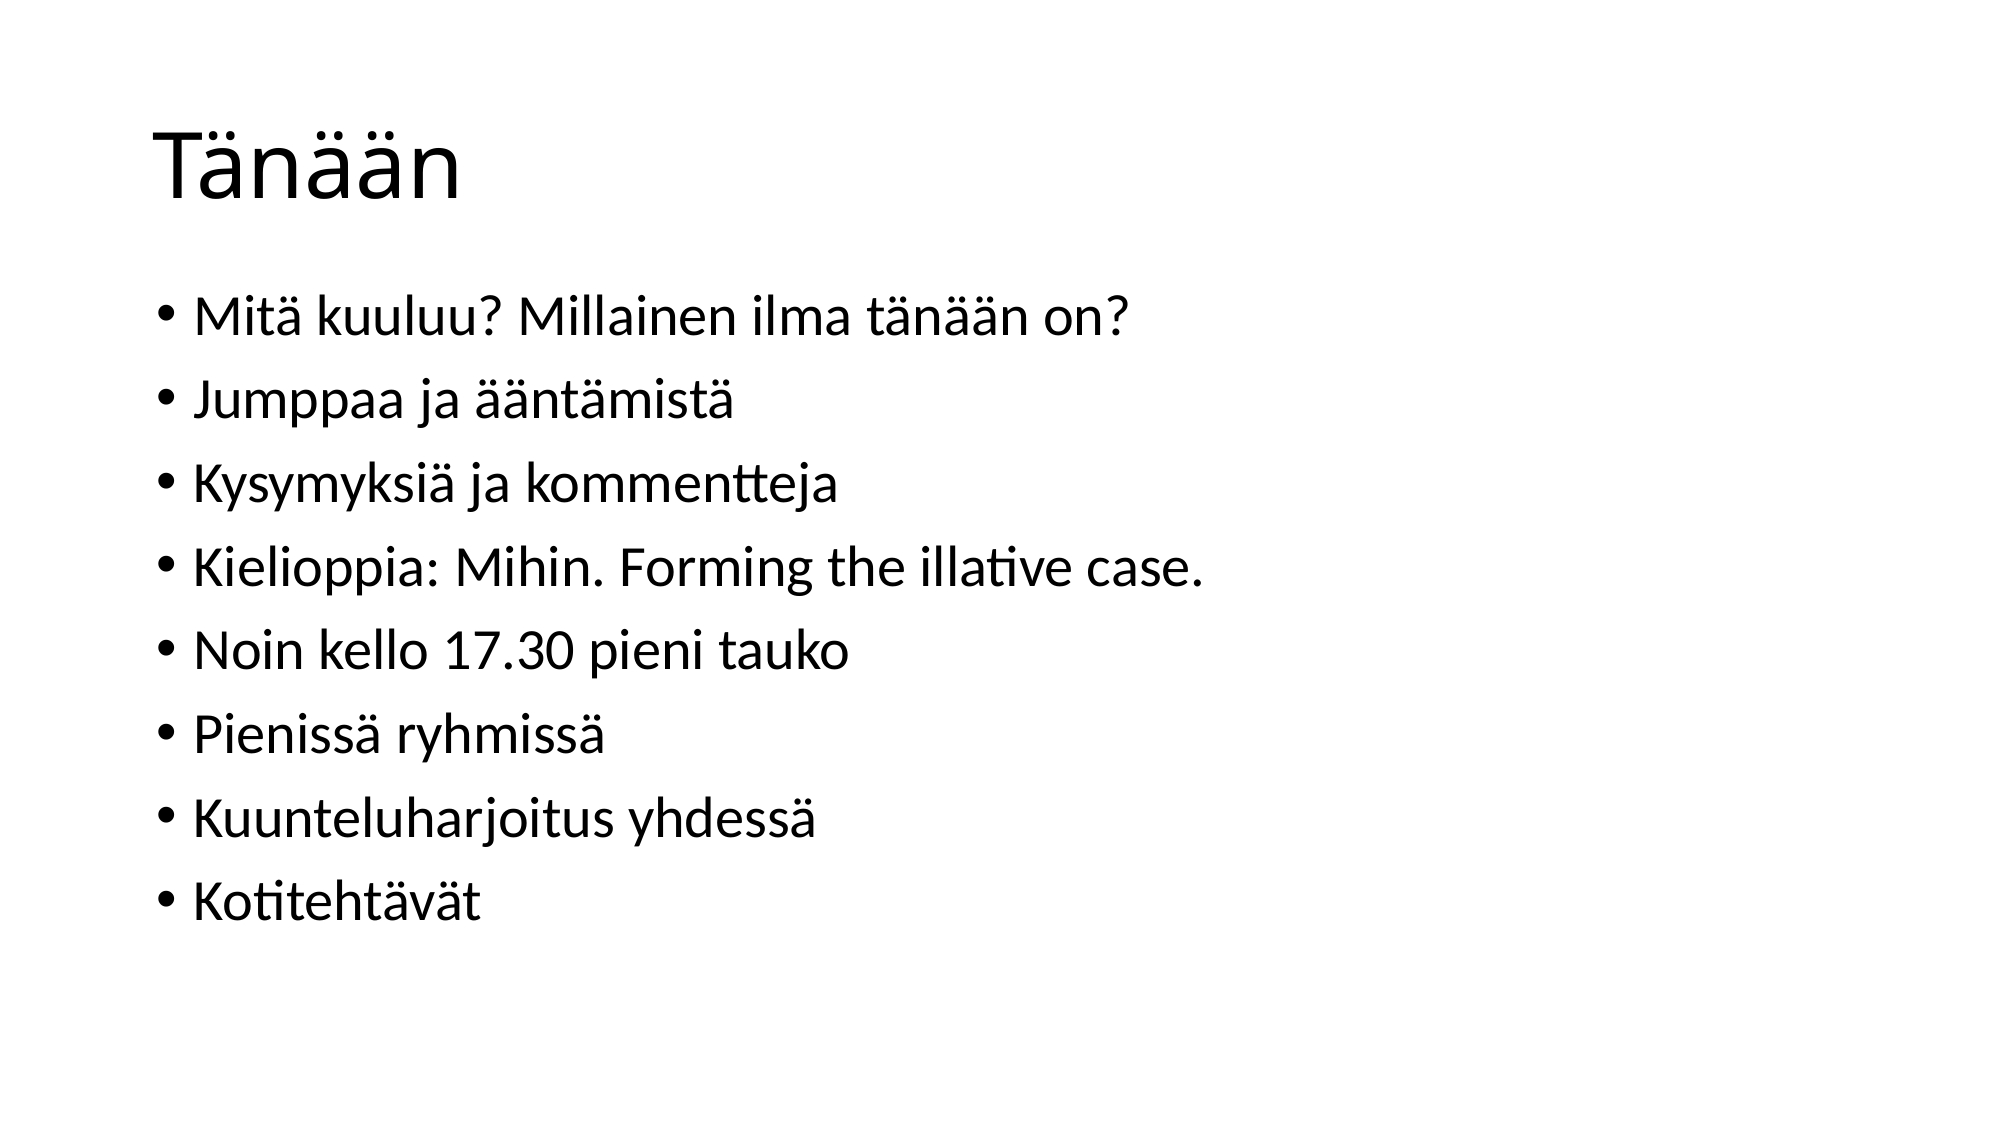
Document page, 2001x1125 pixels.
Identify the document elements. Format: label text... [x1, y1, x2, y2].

list Mitä kuuluu? Millainen ilma tänään on? Jumppaa ja ääntämistä Kysymyksiä ja kommentteja Kielioppia: Mihin. Forming the illative case. Noin kello 17.30 pieni tauko Pienissä ryhmissä Kuunteluharjoitus yhdessä Kotitehtävät [141, 277, 1867, 992]
title Tänään [137, 59, 1863, 278]
